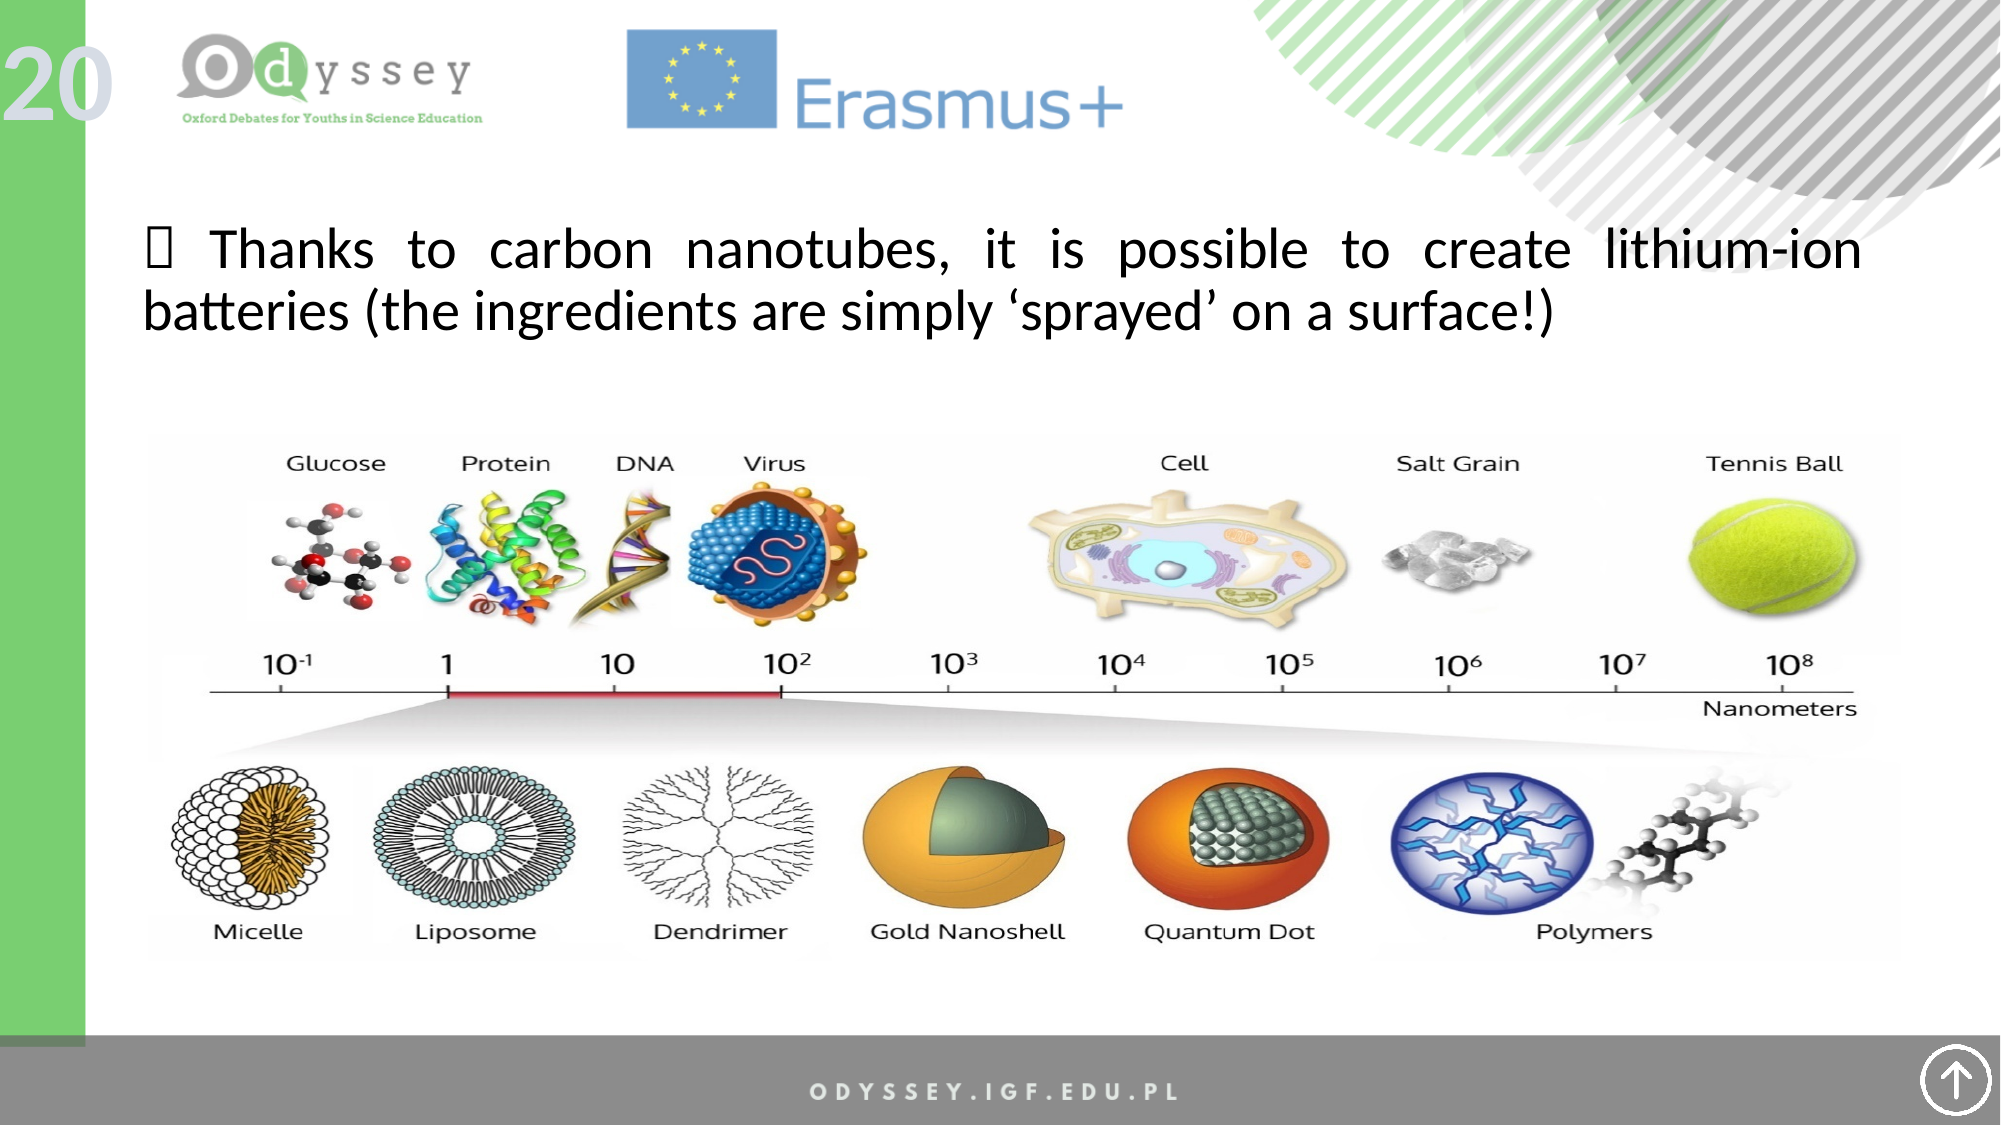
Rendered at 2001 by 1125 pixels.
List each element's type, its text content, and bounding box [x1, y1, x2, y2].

text_box 20 [0, 0, 138, 150]
picture [0, 0, 2001, 1125]
list  Thanks to carbon nanotubes, it is possible to create lithium-ion batteries (the ingredients are simply ‘sprayed’ on a surface!) [127, 210, 1880, 961]
